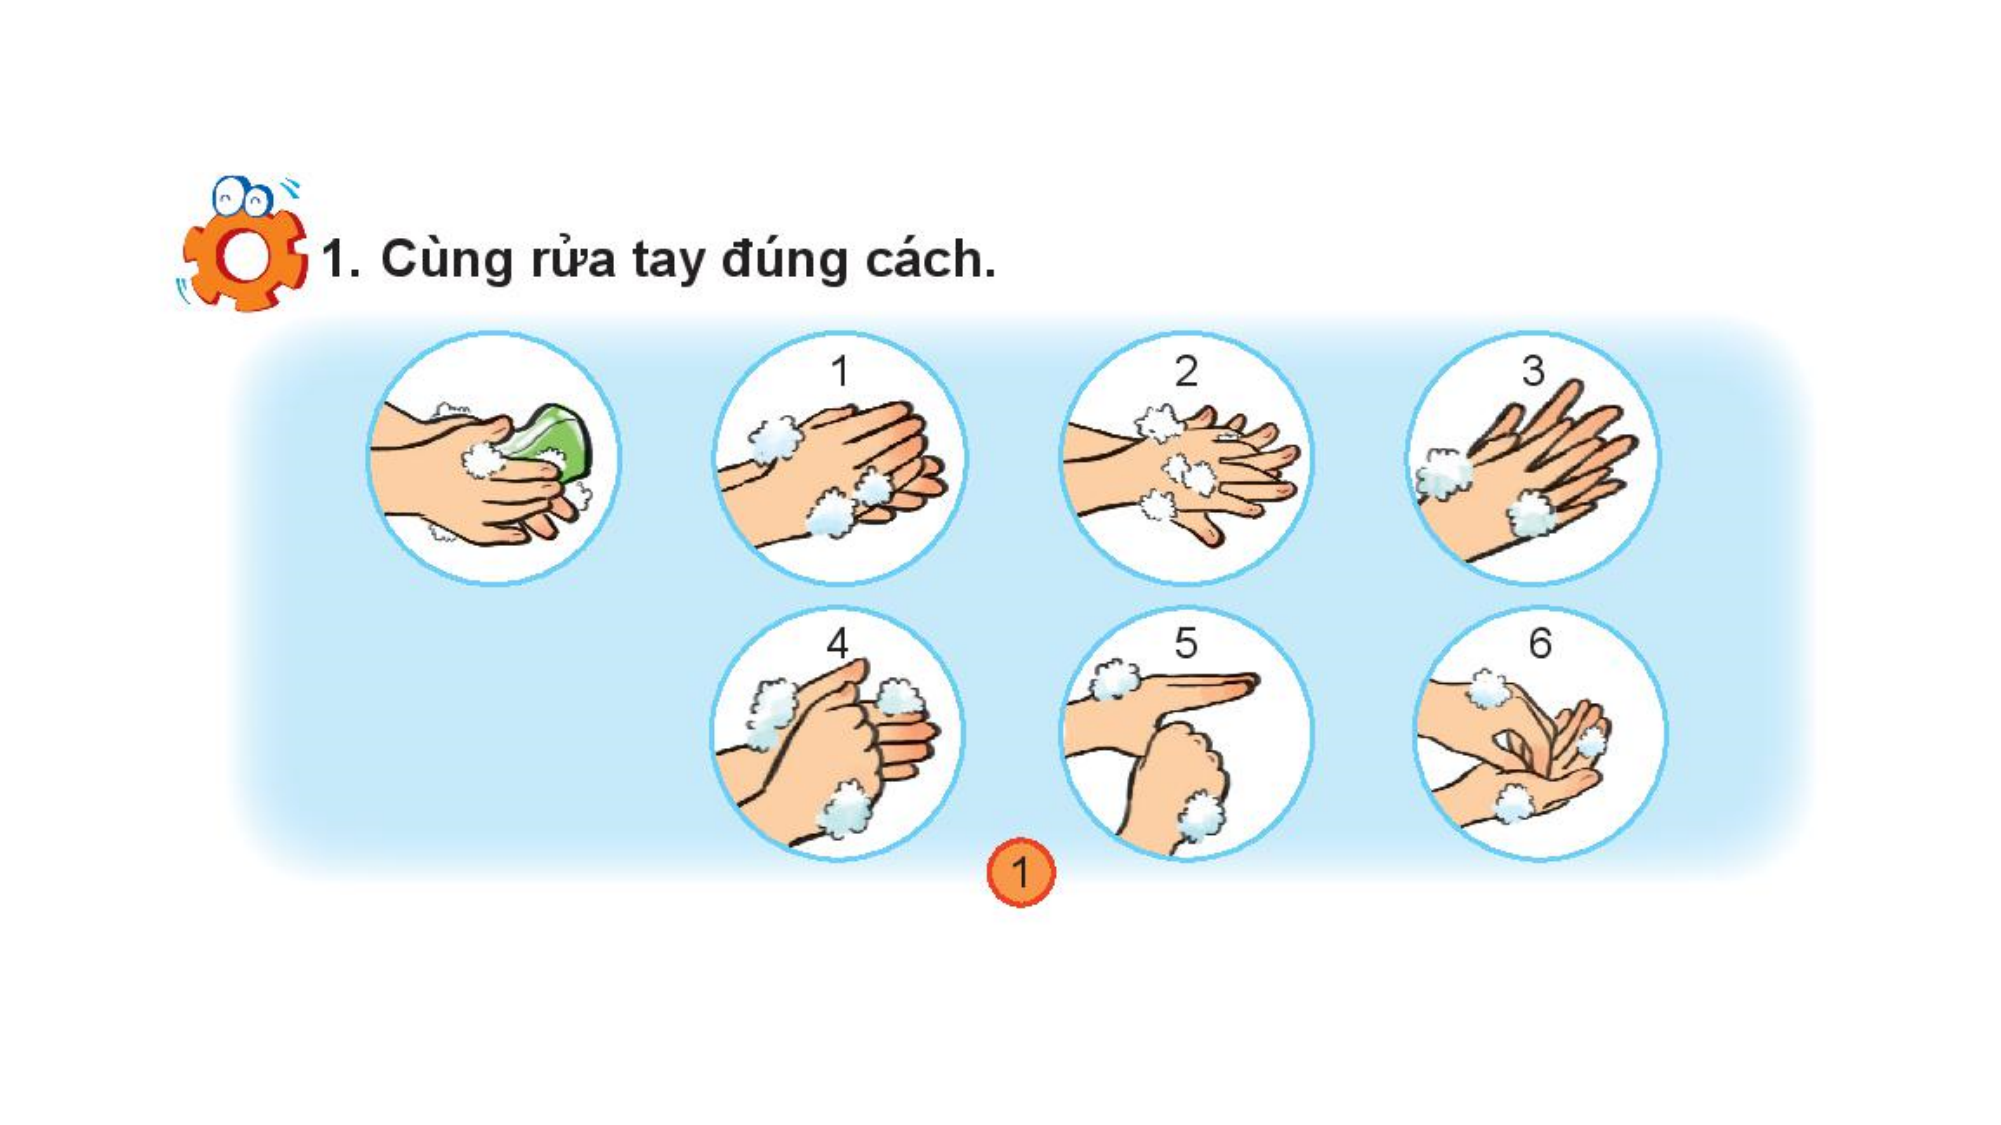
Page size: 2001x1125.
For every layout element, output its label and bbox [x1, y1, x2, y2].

picture [146, 153, 1854, 938]
